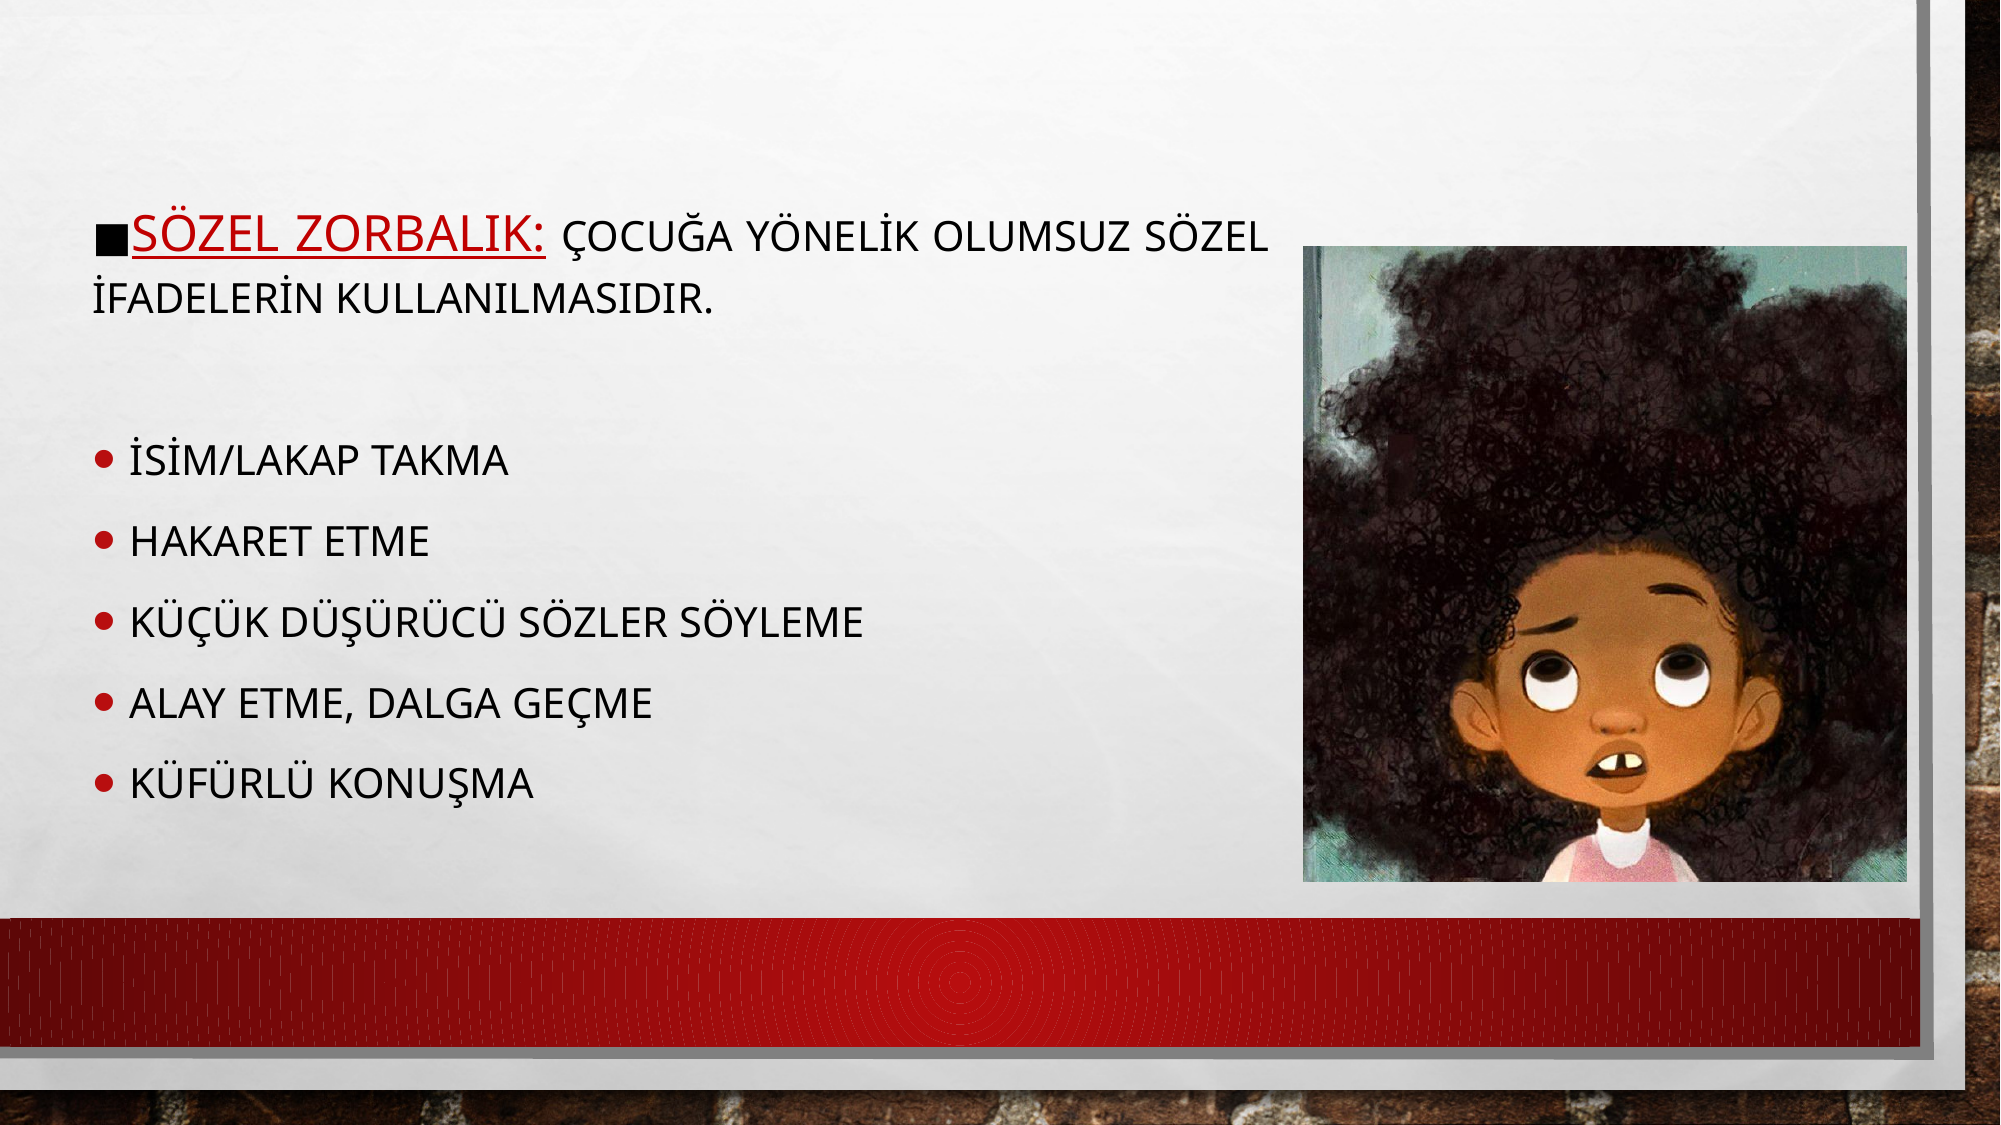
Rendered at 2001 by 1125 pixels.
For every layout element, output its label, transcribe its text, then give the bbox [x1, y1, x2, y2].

picture [0, 0, 2000, 1125]
text_box ■SÖZEL ZORBALIK: ÇOCUĞA YÖNELİK OLUMSUZ SÖZEL İFADELERİN KULLANILMASIDIR. İSİM/LAKAP TAKMA HAKARET ETME KÜÇÜK DÜŞÜRÜCÜ SÖZLER SÖYLEME ALAY ETME, DALGA GEÇME KÜFÜRLÜ KONUŞMA [77, 115, 1285, 882]
picture [1303, 246, 1907, 882]
